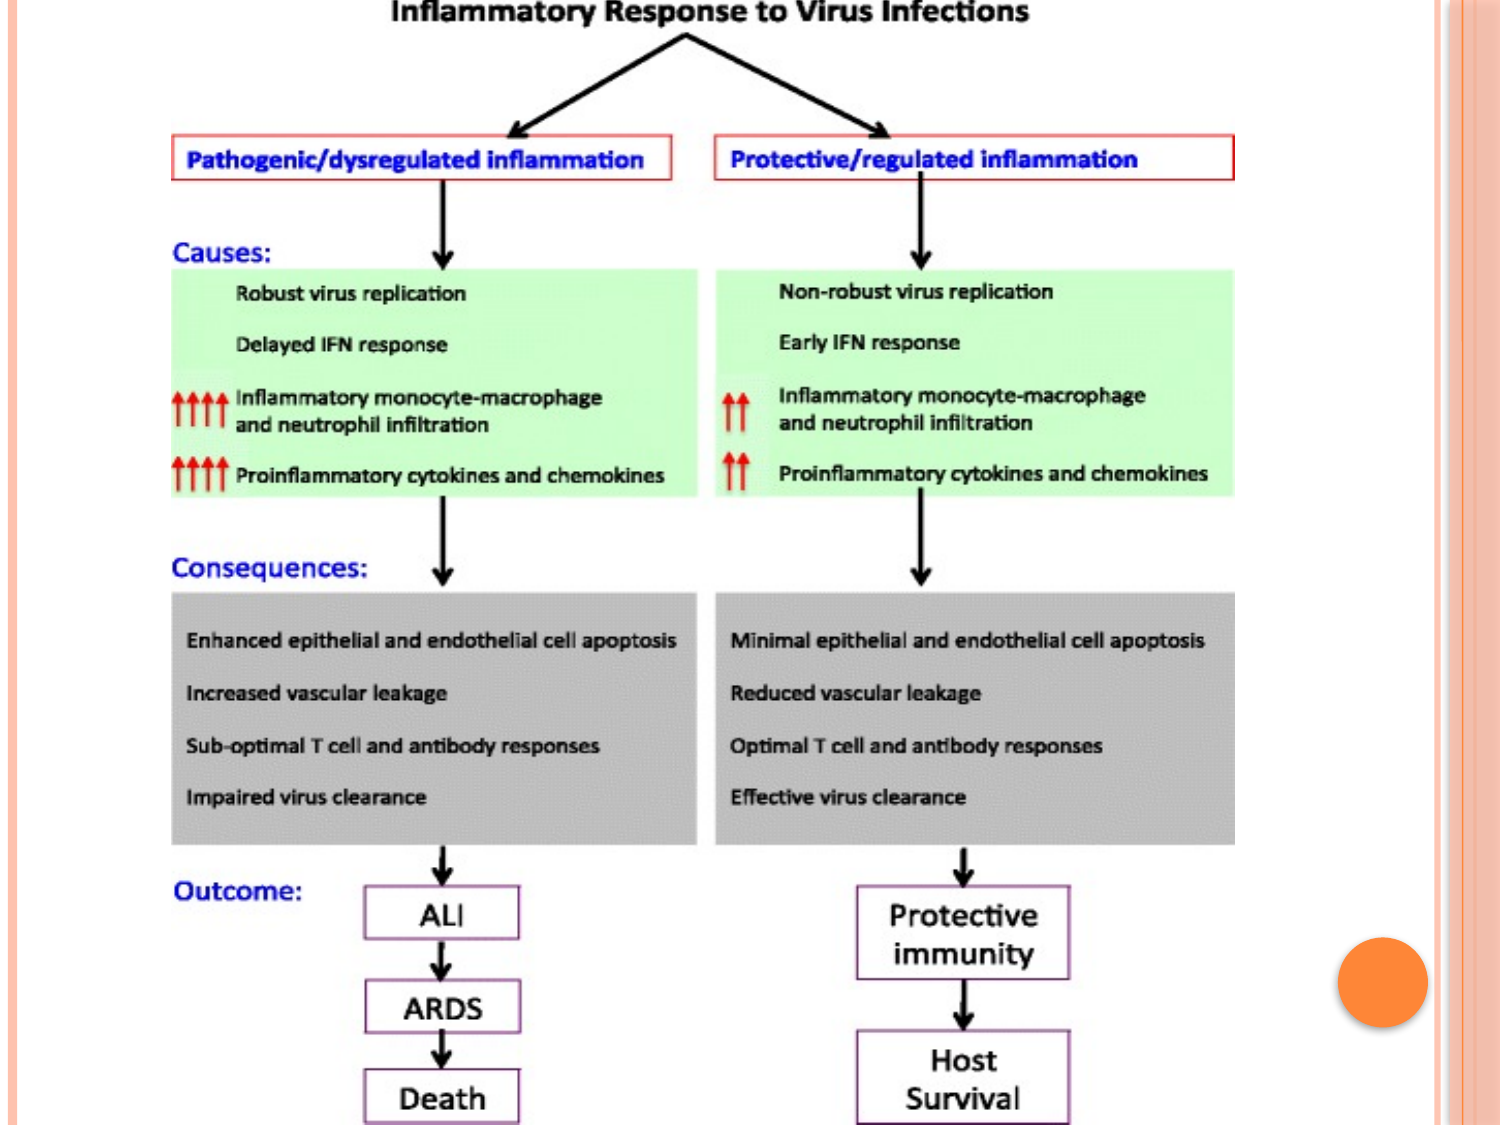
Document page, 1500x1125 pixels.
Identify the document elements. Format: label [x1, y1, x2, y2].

list [170, 0, 1235, 1125]
